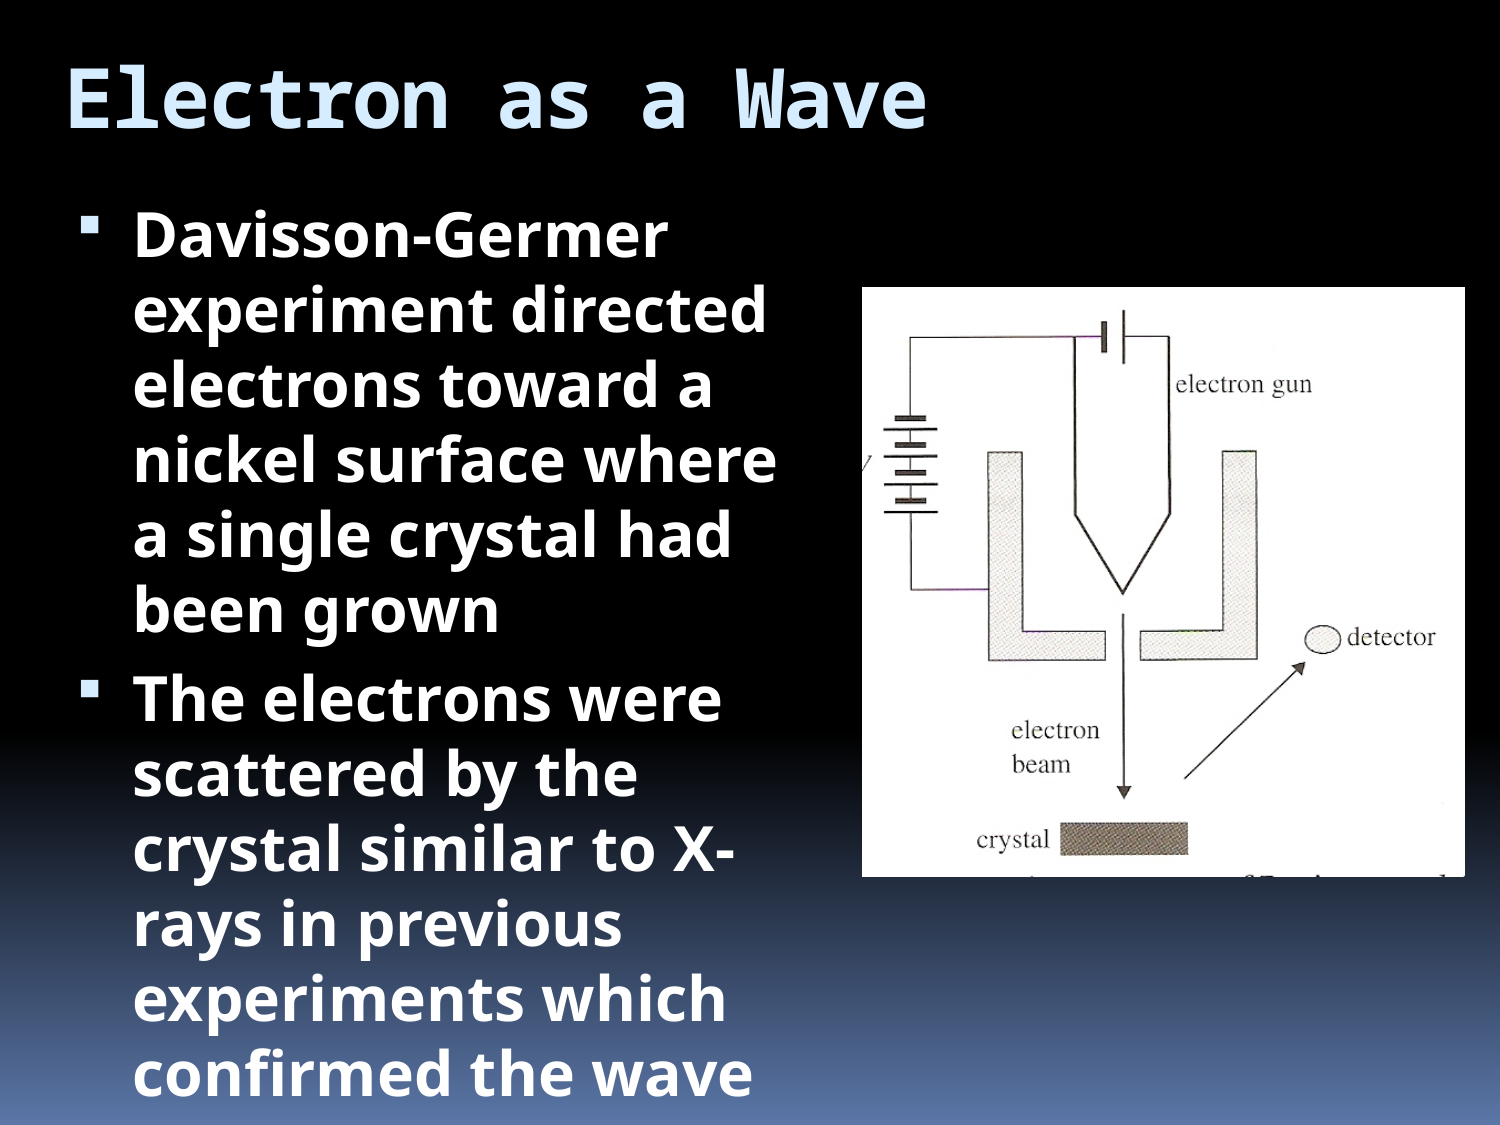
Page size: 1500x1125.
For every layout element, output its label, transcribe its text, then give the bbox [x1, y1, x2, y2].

title Electron as a Wave [50, 37, 1425, 234]
picture [862, 286, 1466, 877]
list Davisson-Germer experiment directed electrons toward a nickel surface where a single crystal had been grown The electrons were scattered by the crystal similar to X-rays in previous experiments which confirmed the wave nature [50, 187, 838, 1043]
